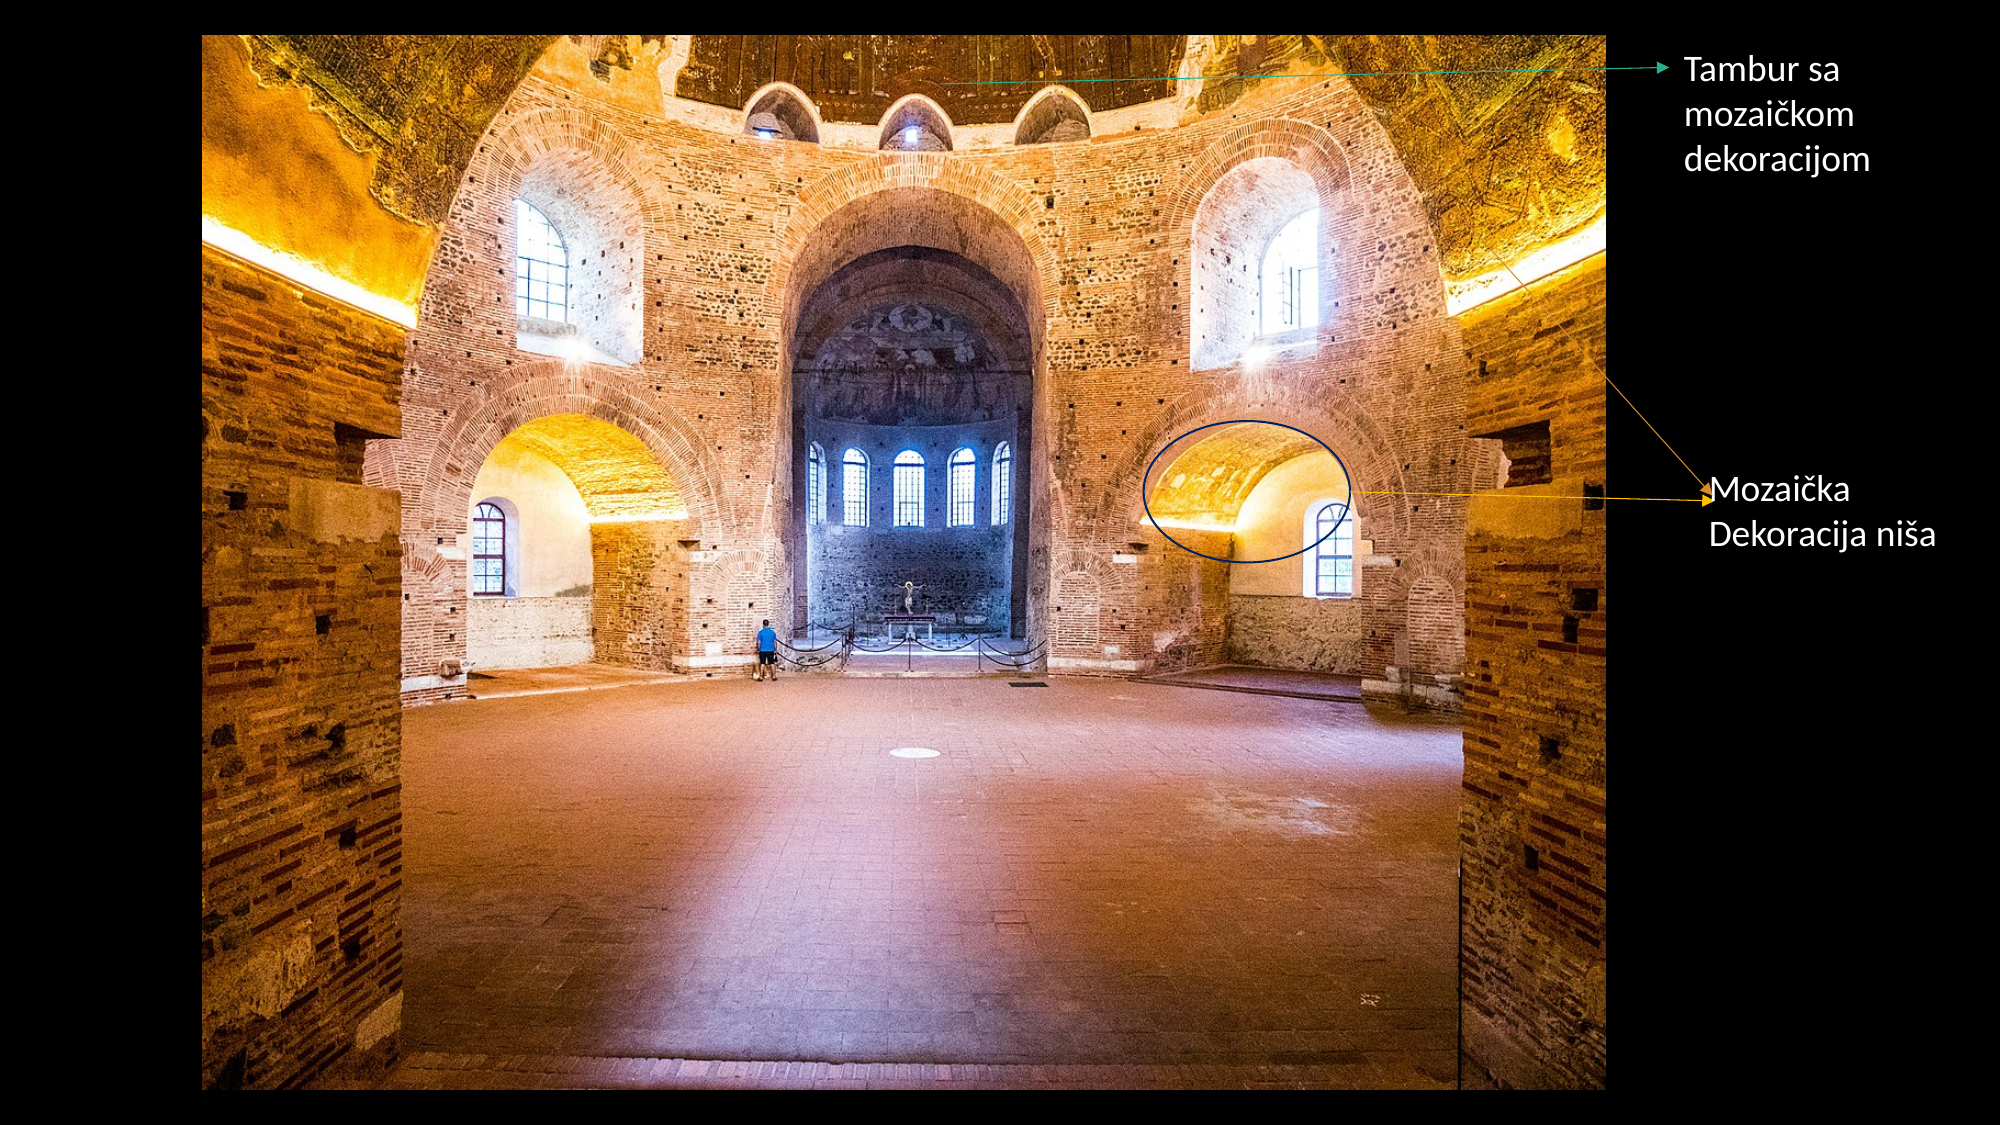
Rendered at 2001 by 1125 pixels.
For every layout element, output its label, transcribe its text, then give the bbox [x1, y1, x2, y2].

picture [202, 35, 1606, 1090]
text_box Mozaička Dekoracija niša [1693, 456, 1963, 562]
text_box Tambur sa mozaičkom dekoracijom [1669, 37, 1923, 187]
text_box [939, 67, 1670, 84]
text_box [1349, 491, 1715, 501]
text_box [1460, 215, 1713, 496]
